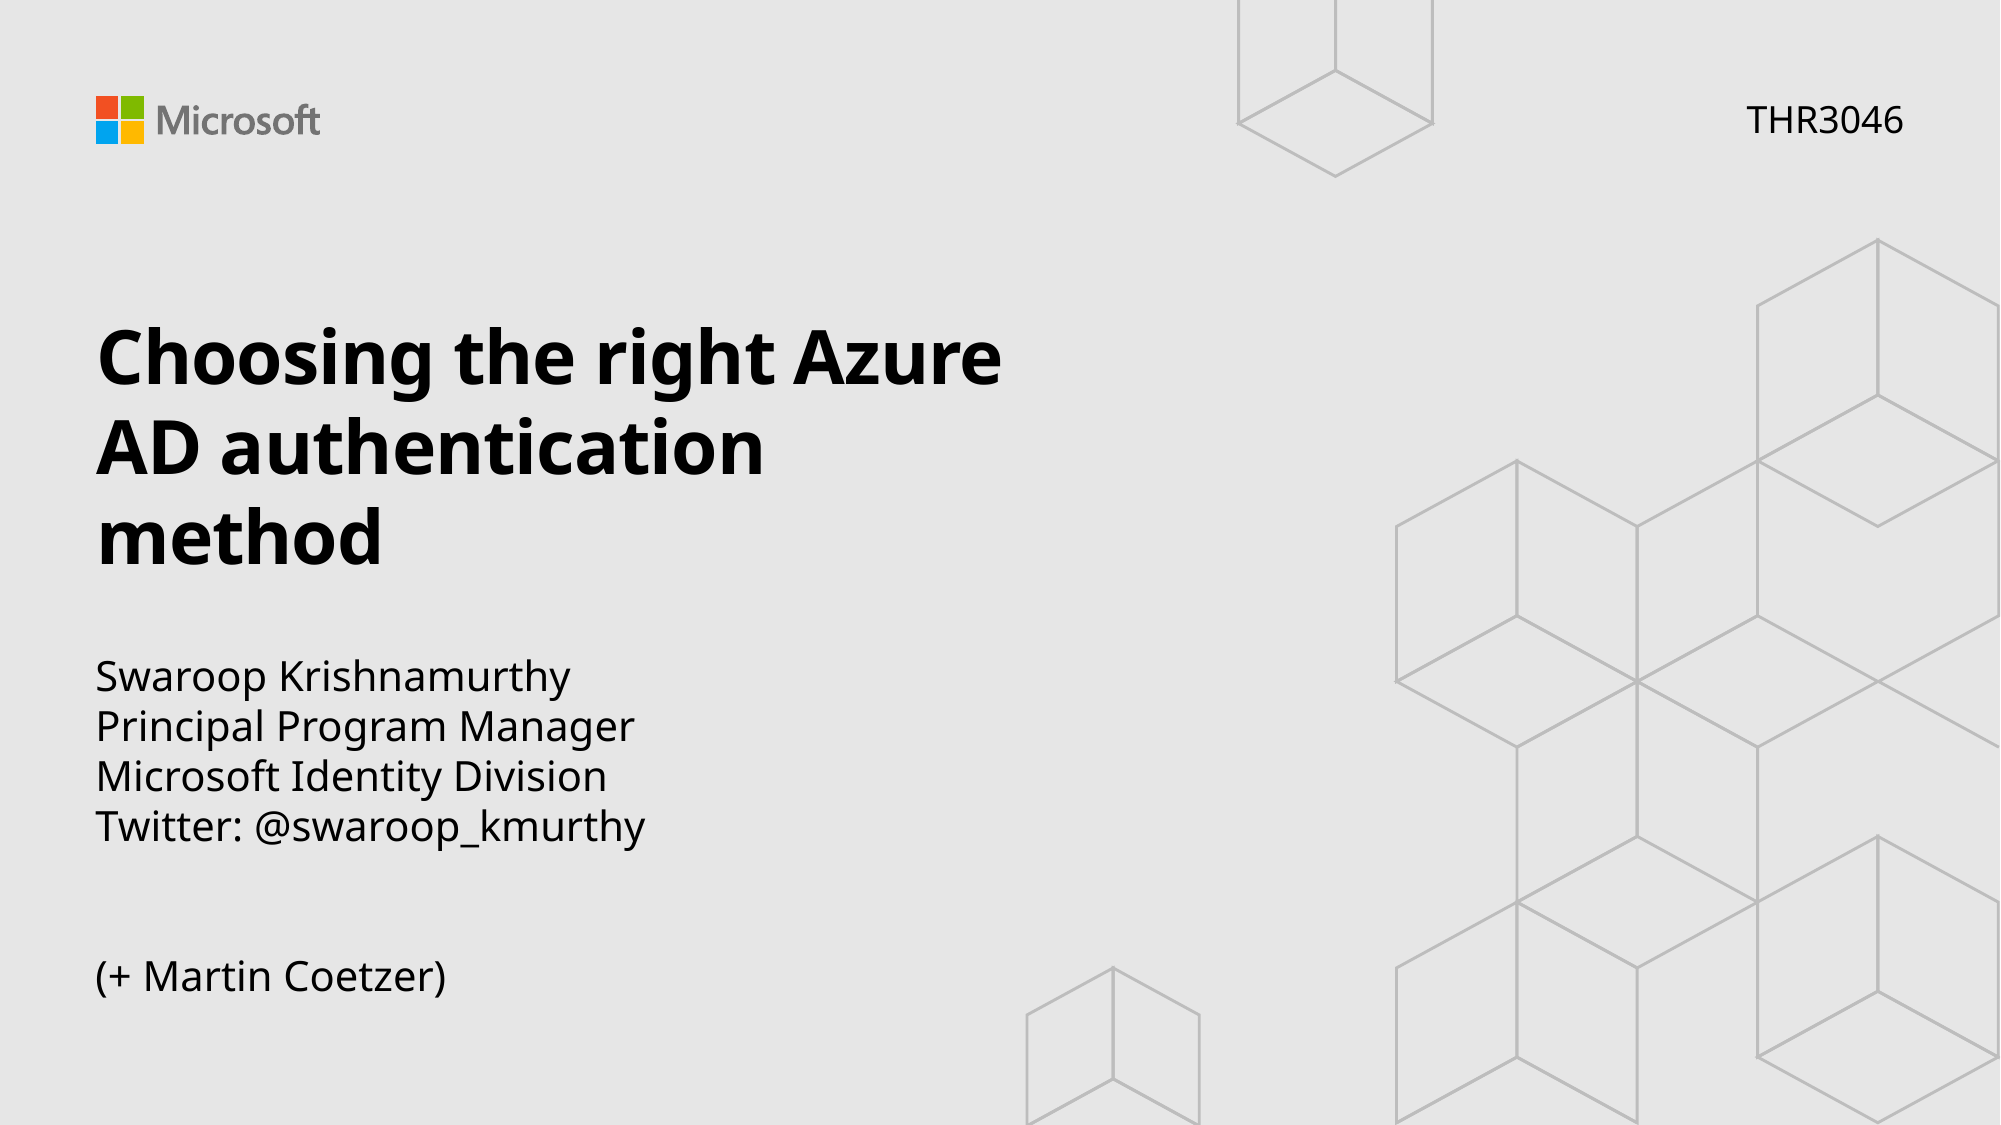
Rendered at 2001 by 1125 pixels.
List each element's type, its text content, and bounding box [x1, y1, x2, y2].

list THR3046 [1462, 96, 1905, 142]
list Swaroop Krishnamurthy Principal Program Manager Microsoft Identity Division Twitter: @swaroop_kmurthy (+ Martin Coetzer) [95, 650, 1071, 1004]
title Choosing the right Azure AD authentication method [96, 397, 1072, 580]
